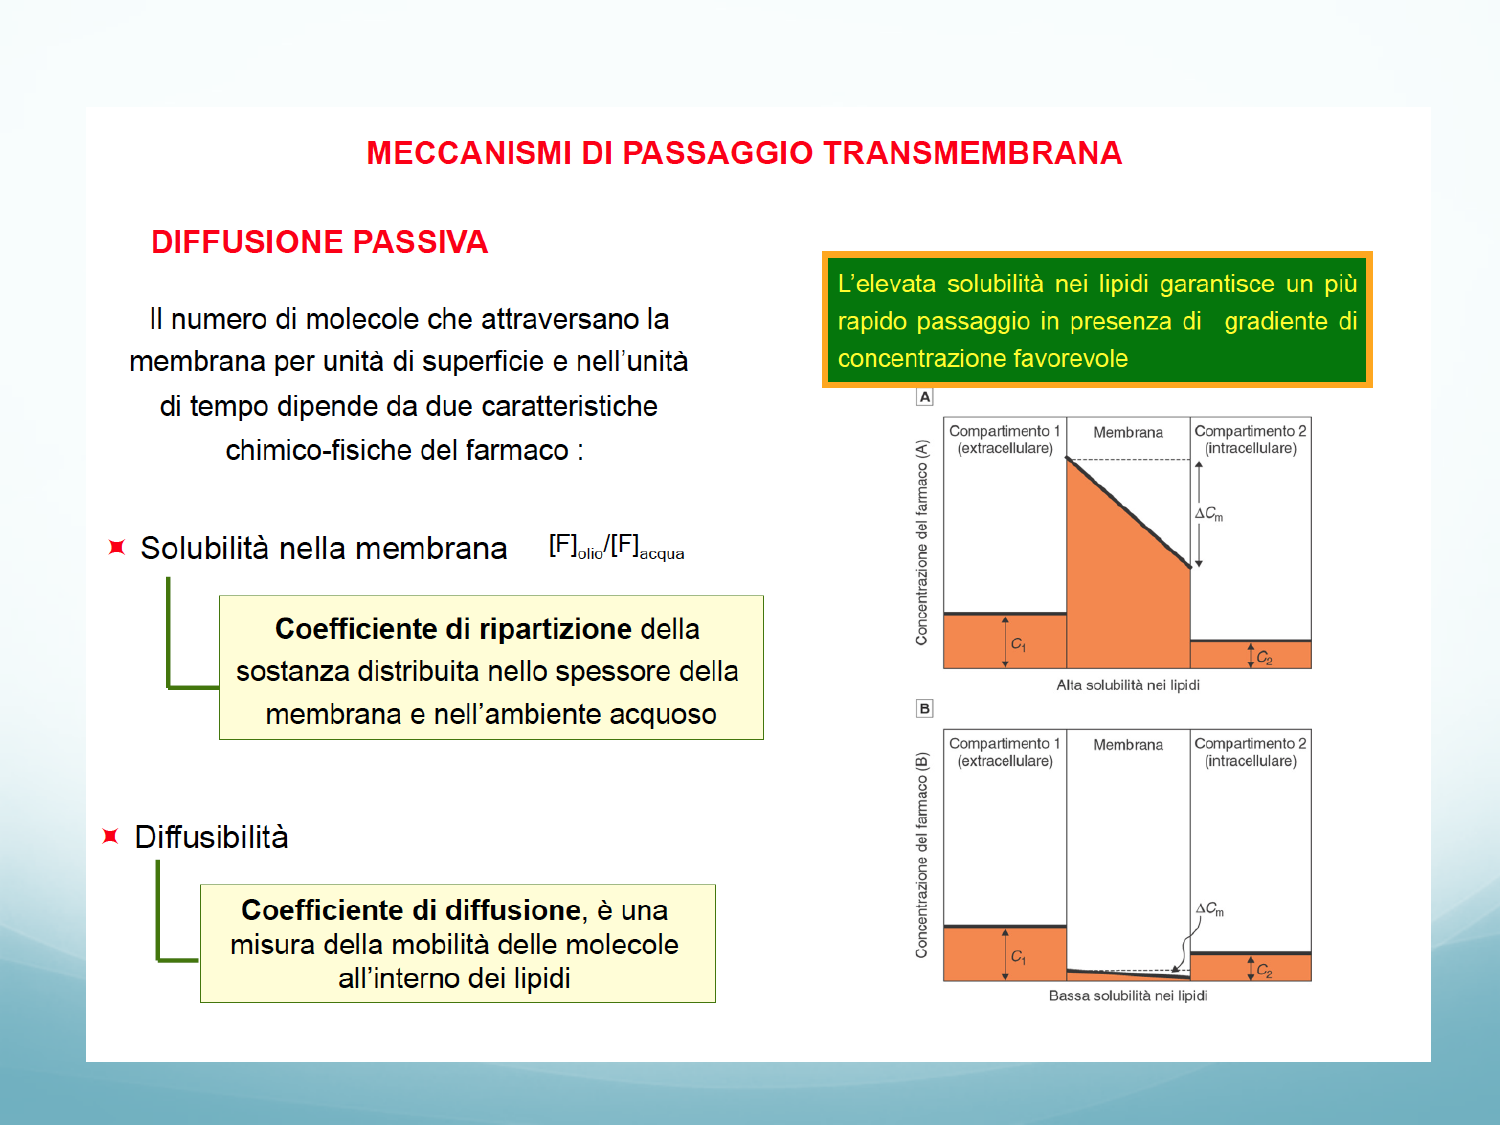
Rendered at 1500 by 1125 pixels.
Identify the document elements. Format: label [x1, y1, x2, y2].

picture [86, 106, 1432, 1063]
